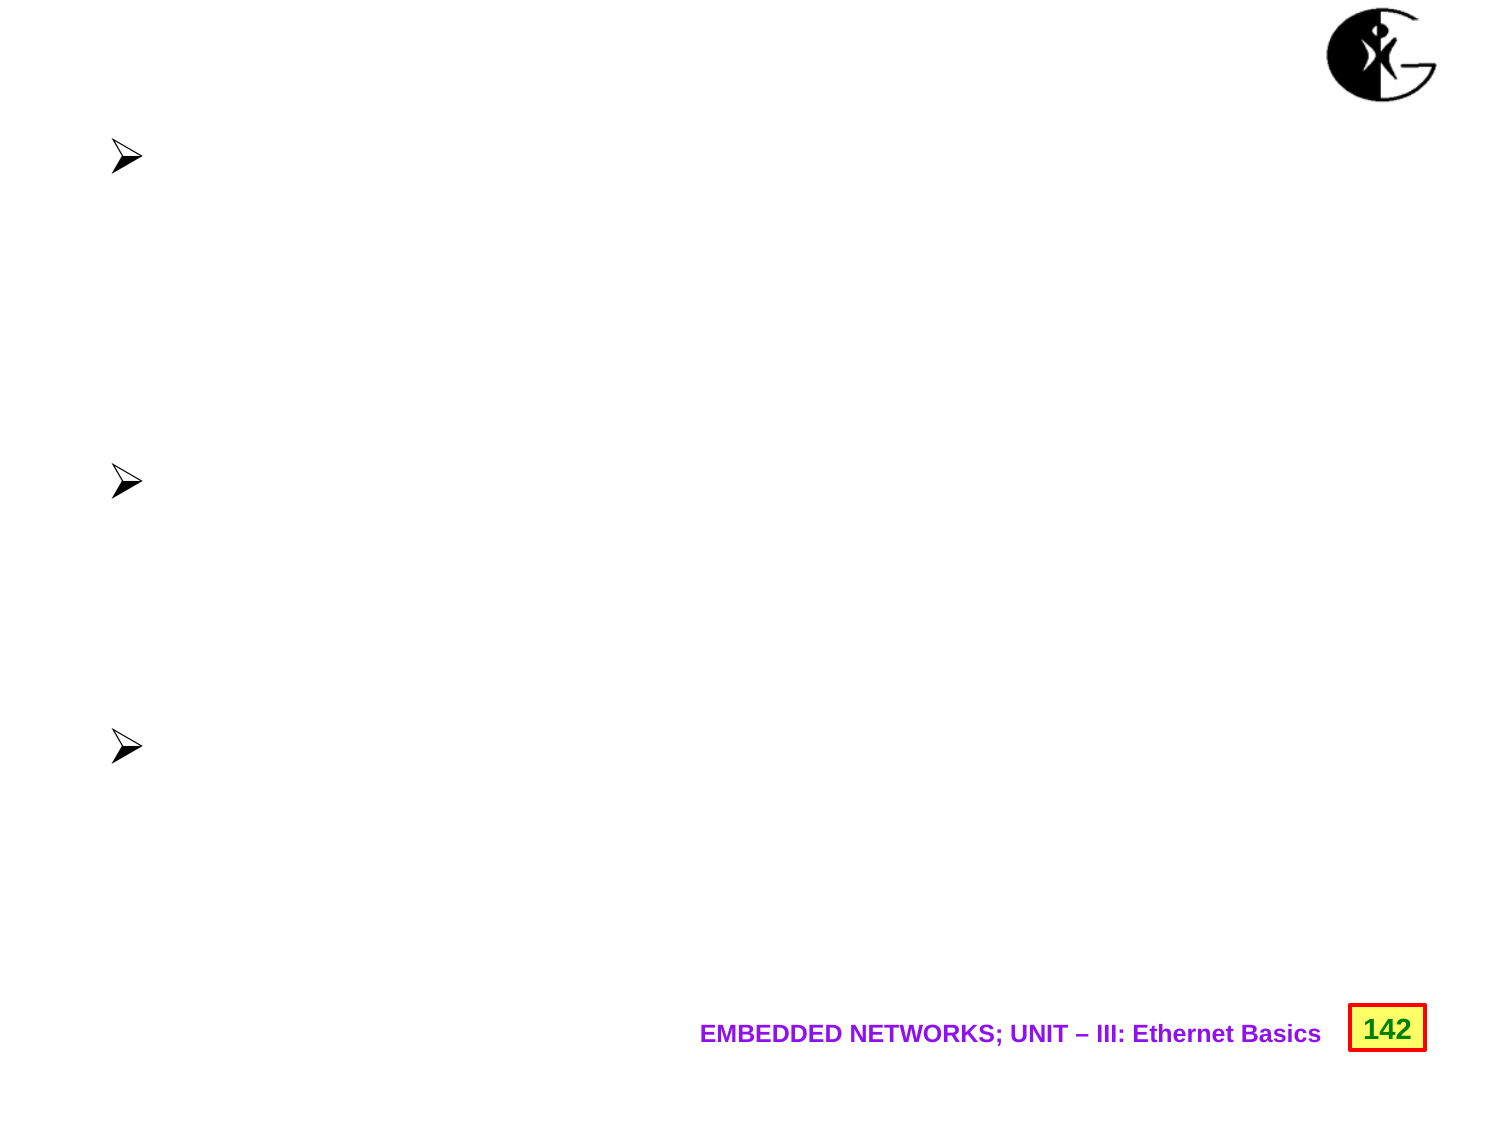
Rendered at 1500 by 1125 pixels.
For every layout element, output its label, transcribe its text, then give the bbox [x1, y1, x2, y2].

slide_number 142 [1348, 1003, 1427, 1052]
picture [1312, 0, 1451, 113]
footer EMBEDDED NETWORKS; UNIT – III: Ethernet Basics [487, 1002, 1338, 1063]
list The DS2502-E48 is a 1-Wire Add-Only Memory chip that contains a factory-programmed, write-protected Ethernet hardware address. The remaining bytes in the 1-kilobyte chip are available for storing information that will never or seldom change. A MAX1792 low-dropout linear regulator provides 1.8V for the ’80C400’s Core Supply Voltage input. Two MAX6365 Supervisory Circuits and a 3V lithium battery provide battery backup for the RAM chips. For project development, the DSTINIs400 Sockets Board Evaluation Kit (shown in the figure below) is a circuit board with components and connectors that make it easy to communicate with the DSTINIm400 module. The module plugs into a SODIMM socket on the board. [75, 125, 1425, 1113]
